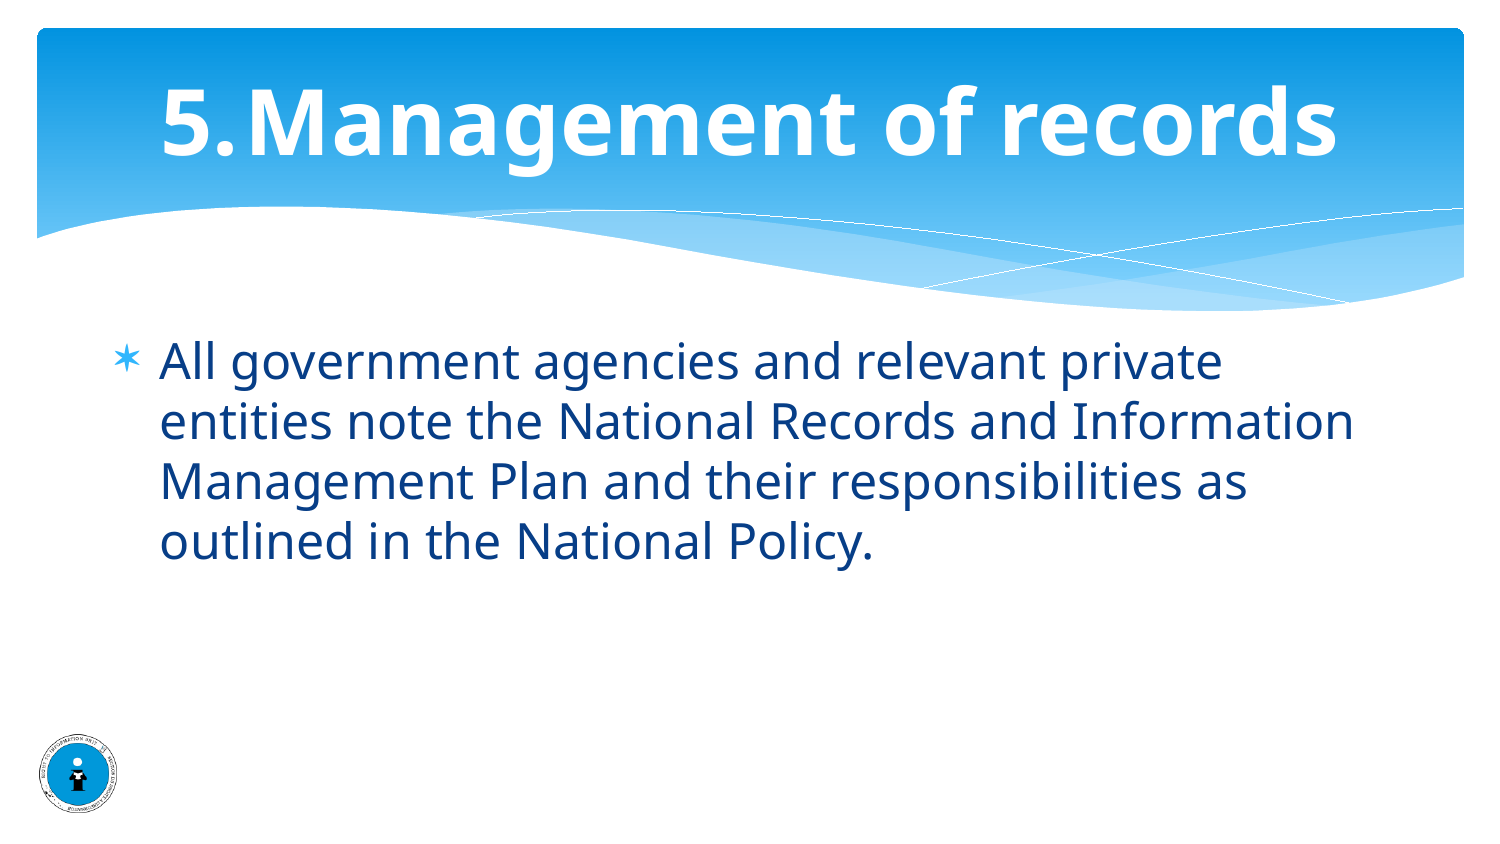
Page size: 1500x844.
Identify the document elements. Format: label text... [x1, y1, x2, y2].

picture [38, 734, 118, 813]
list All government agencies and relevant private entities note the National Records and Information Management Plan and their responsibilities as outlined in the National Policy. [99, 321, 1400, 754]
title Management of records [75, 41, 1425, 196]
